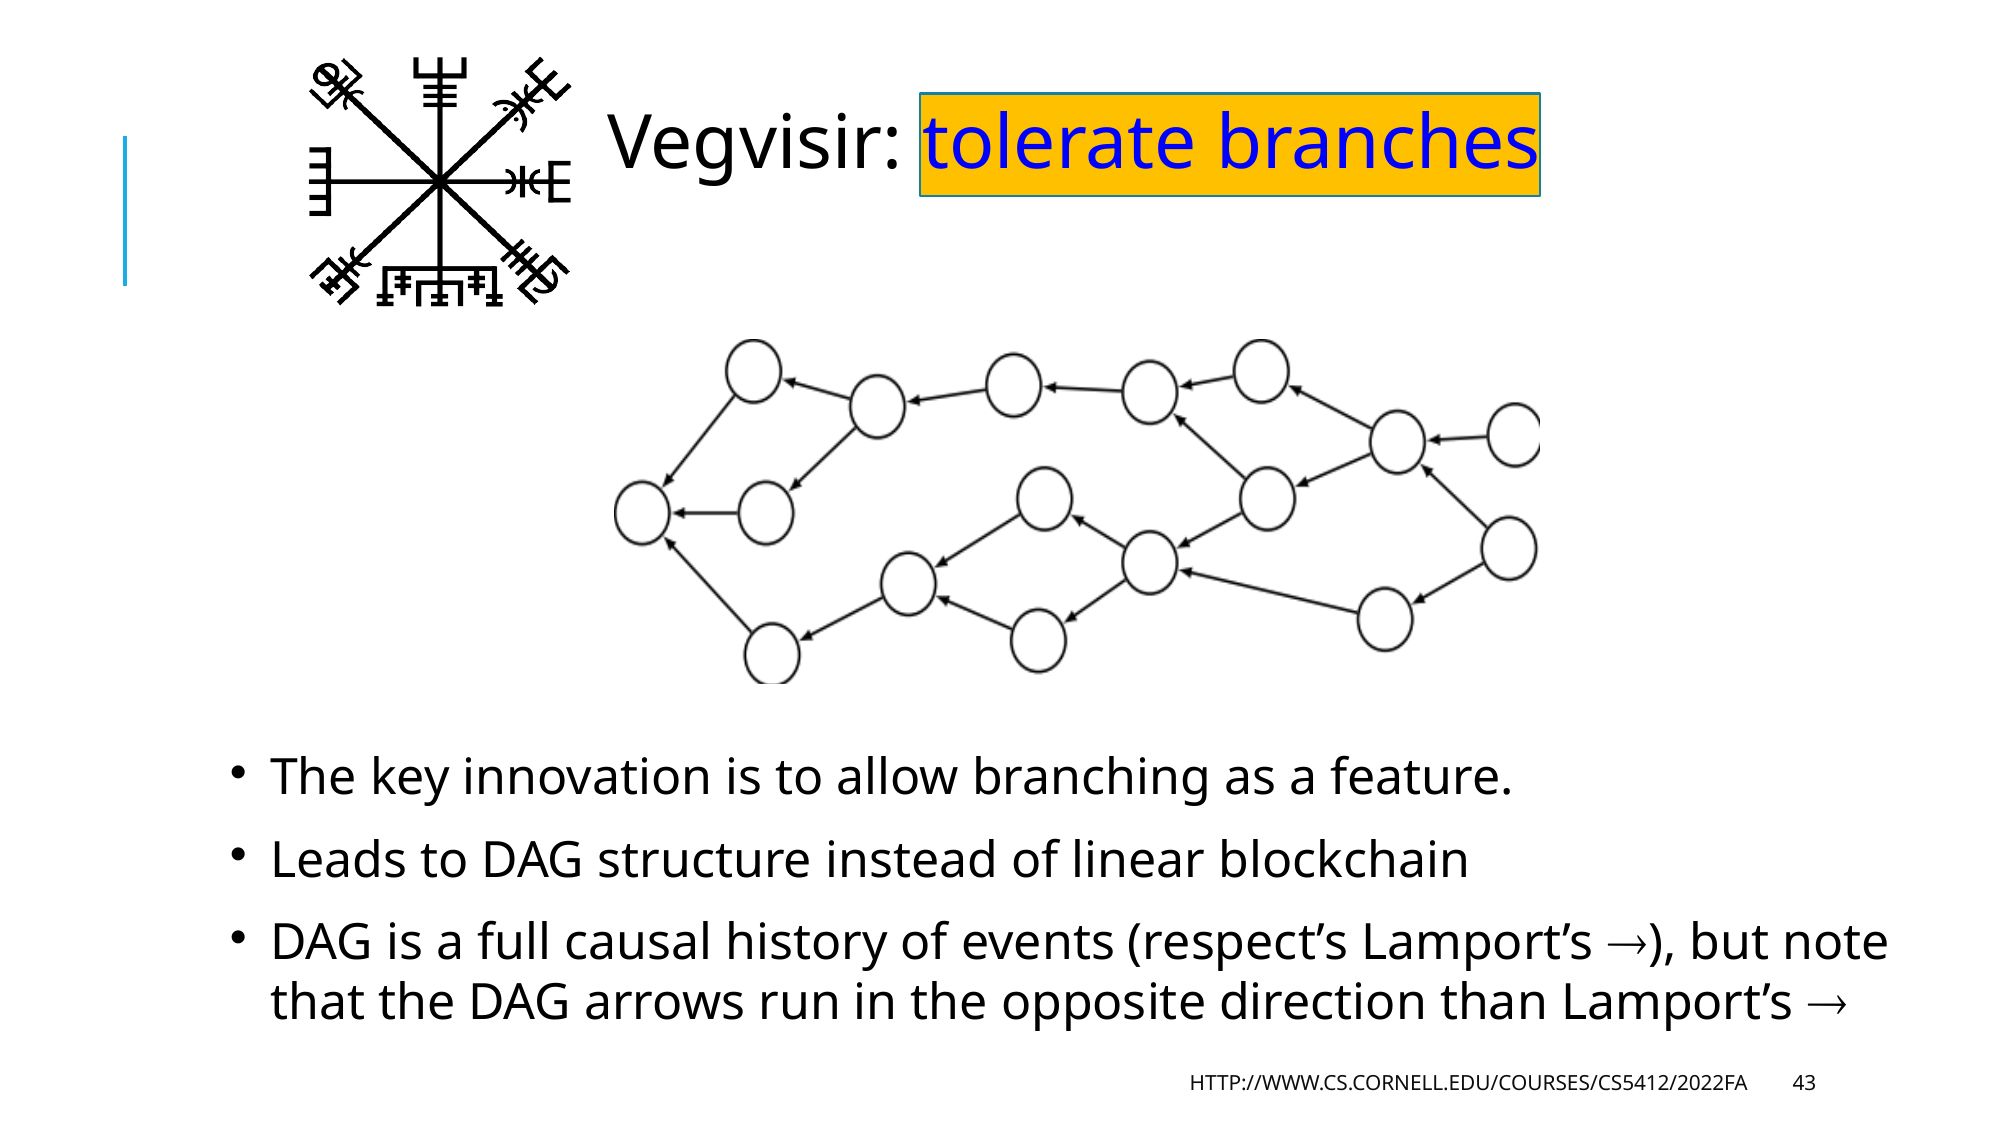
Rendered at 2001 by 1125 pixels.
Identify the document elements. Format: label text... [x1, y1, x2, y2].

picture [299, 49, 579, 315]
picture [613, 339, 1541, 684]
slide_number 43 [1777, 1061, 1938, 1107]
text_box Vegvisir: tolerate branches [320, 28, 1717, 249]
footer http://www.cs.cornell.edu/courses/cs5412/2022fa [794, 1061, 1763, 1107]
text_box The key innovation is to allow branching as a feature. Leads to DAG structure instead of linear blockchain DAG is a full causal history of events (respect’s Lamport’s ), but note that the DAG arrows run in the opposite direction than Lamport’s  [216, 744, 1900, 1032]
